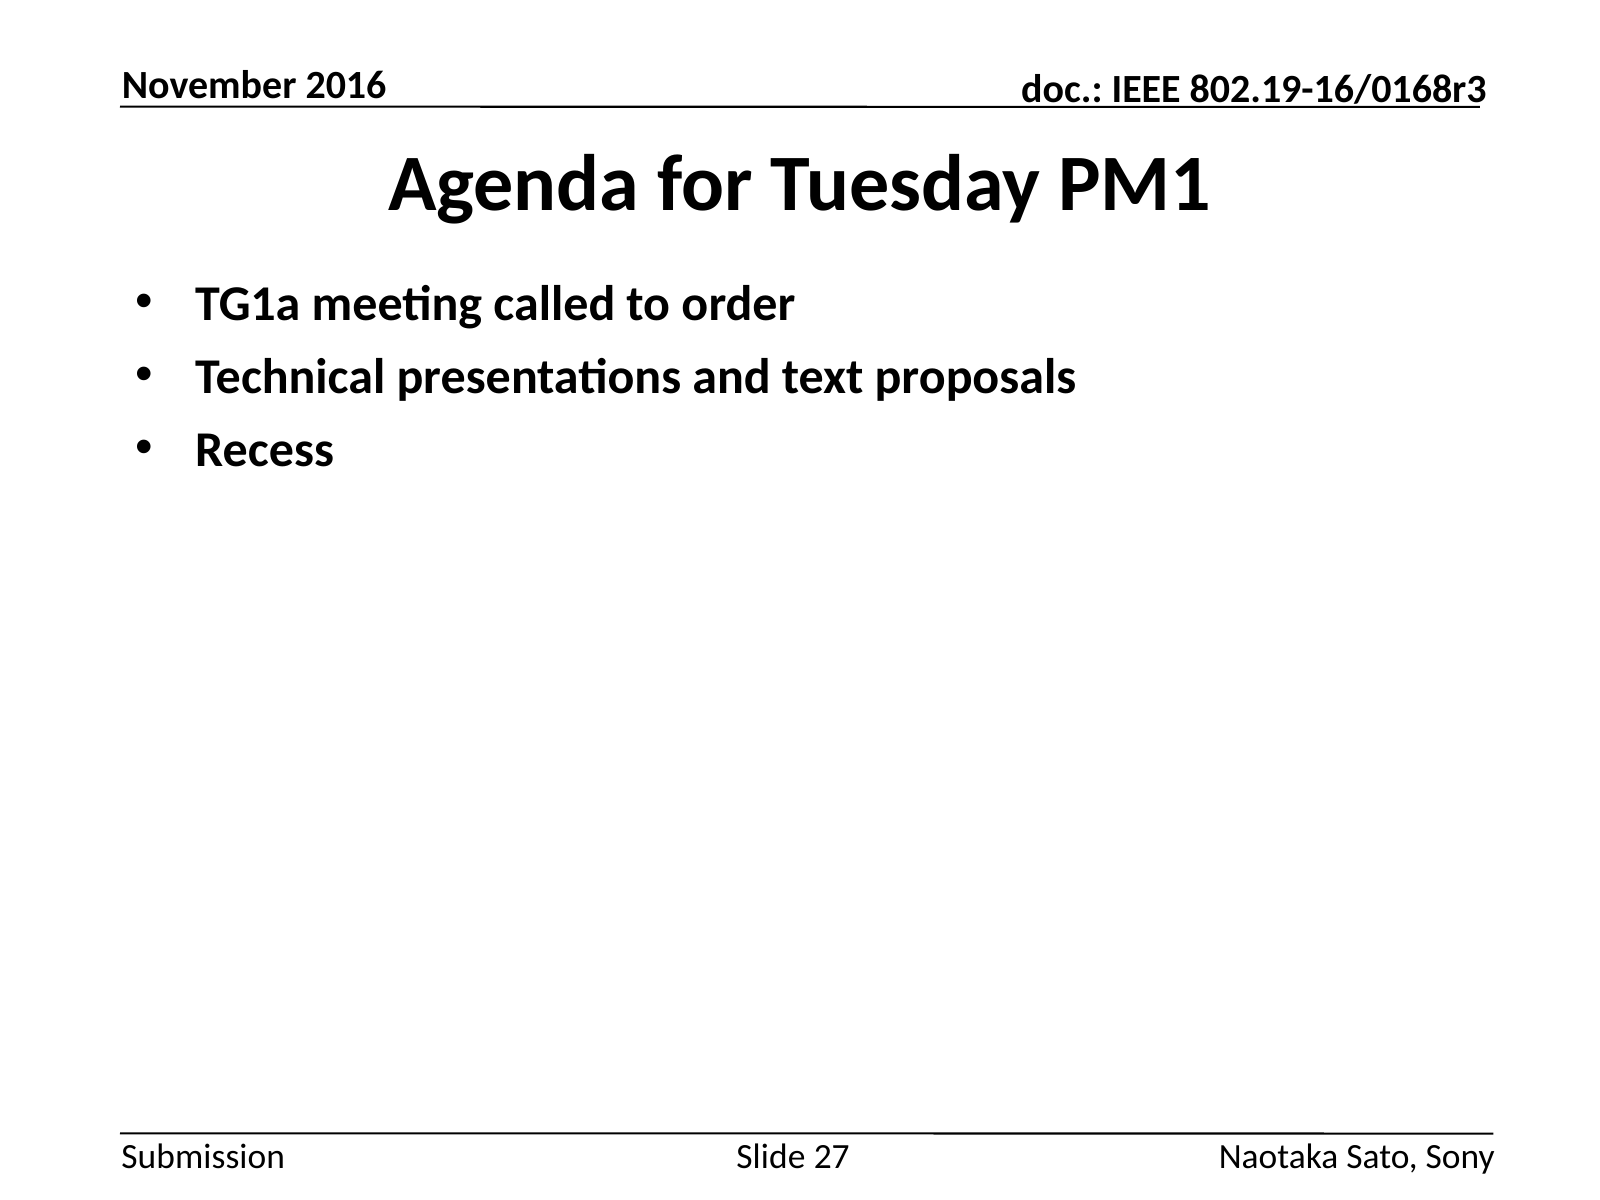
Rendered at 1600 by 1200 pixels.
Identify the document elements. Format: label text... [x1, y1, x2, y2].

slide_number Slide 27 [733, 1132, 854, 1197]
title Agenda for Tuesday PM1 [119, 119, 1480, 238]
footer Naotaka Sato, Sony [937, 1132, 1495, 1174]
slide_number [121, 58, 451, 107]
list TG1a meeting called to order Technical presentations and text proposals Recess [119, 262, 1480, 1126]
